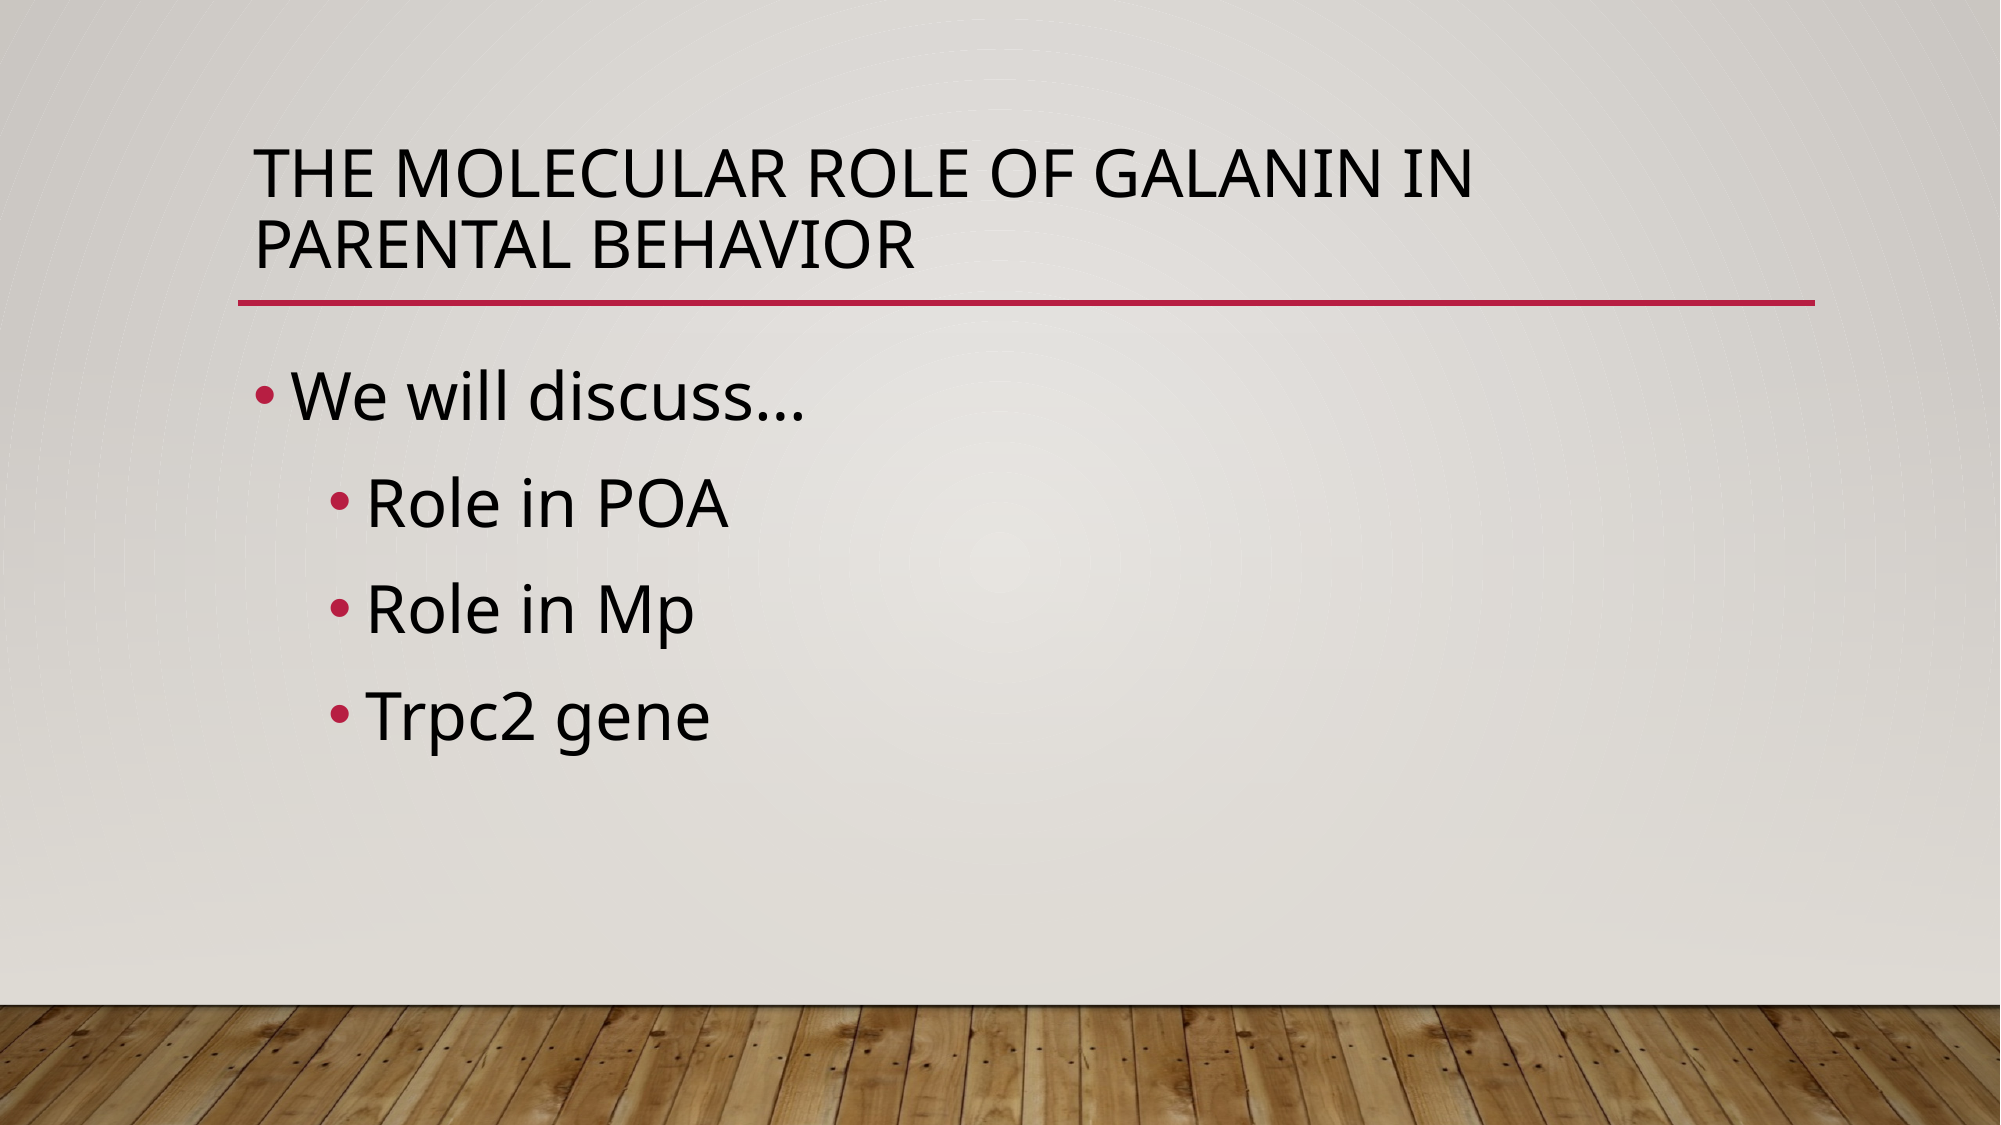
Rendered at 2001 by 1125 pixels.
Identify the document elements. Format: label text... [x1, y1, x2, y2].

title The molecular role of galanin in parental behavior [238, 131, 1814, 305]
list We will discuss… Role in POA Role in Mp Trpc2 gene [238, 330, 1814, 897]
picture [0, 1005, 2000, 1125]
